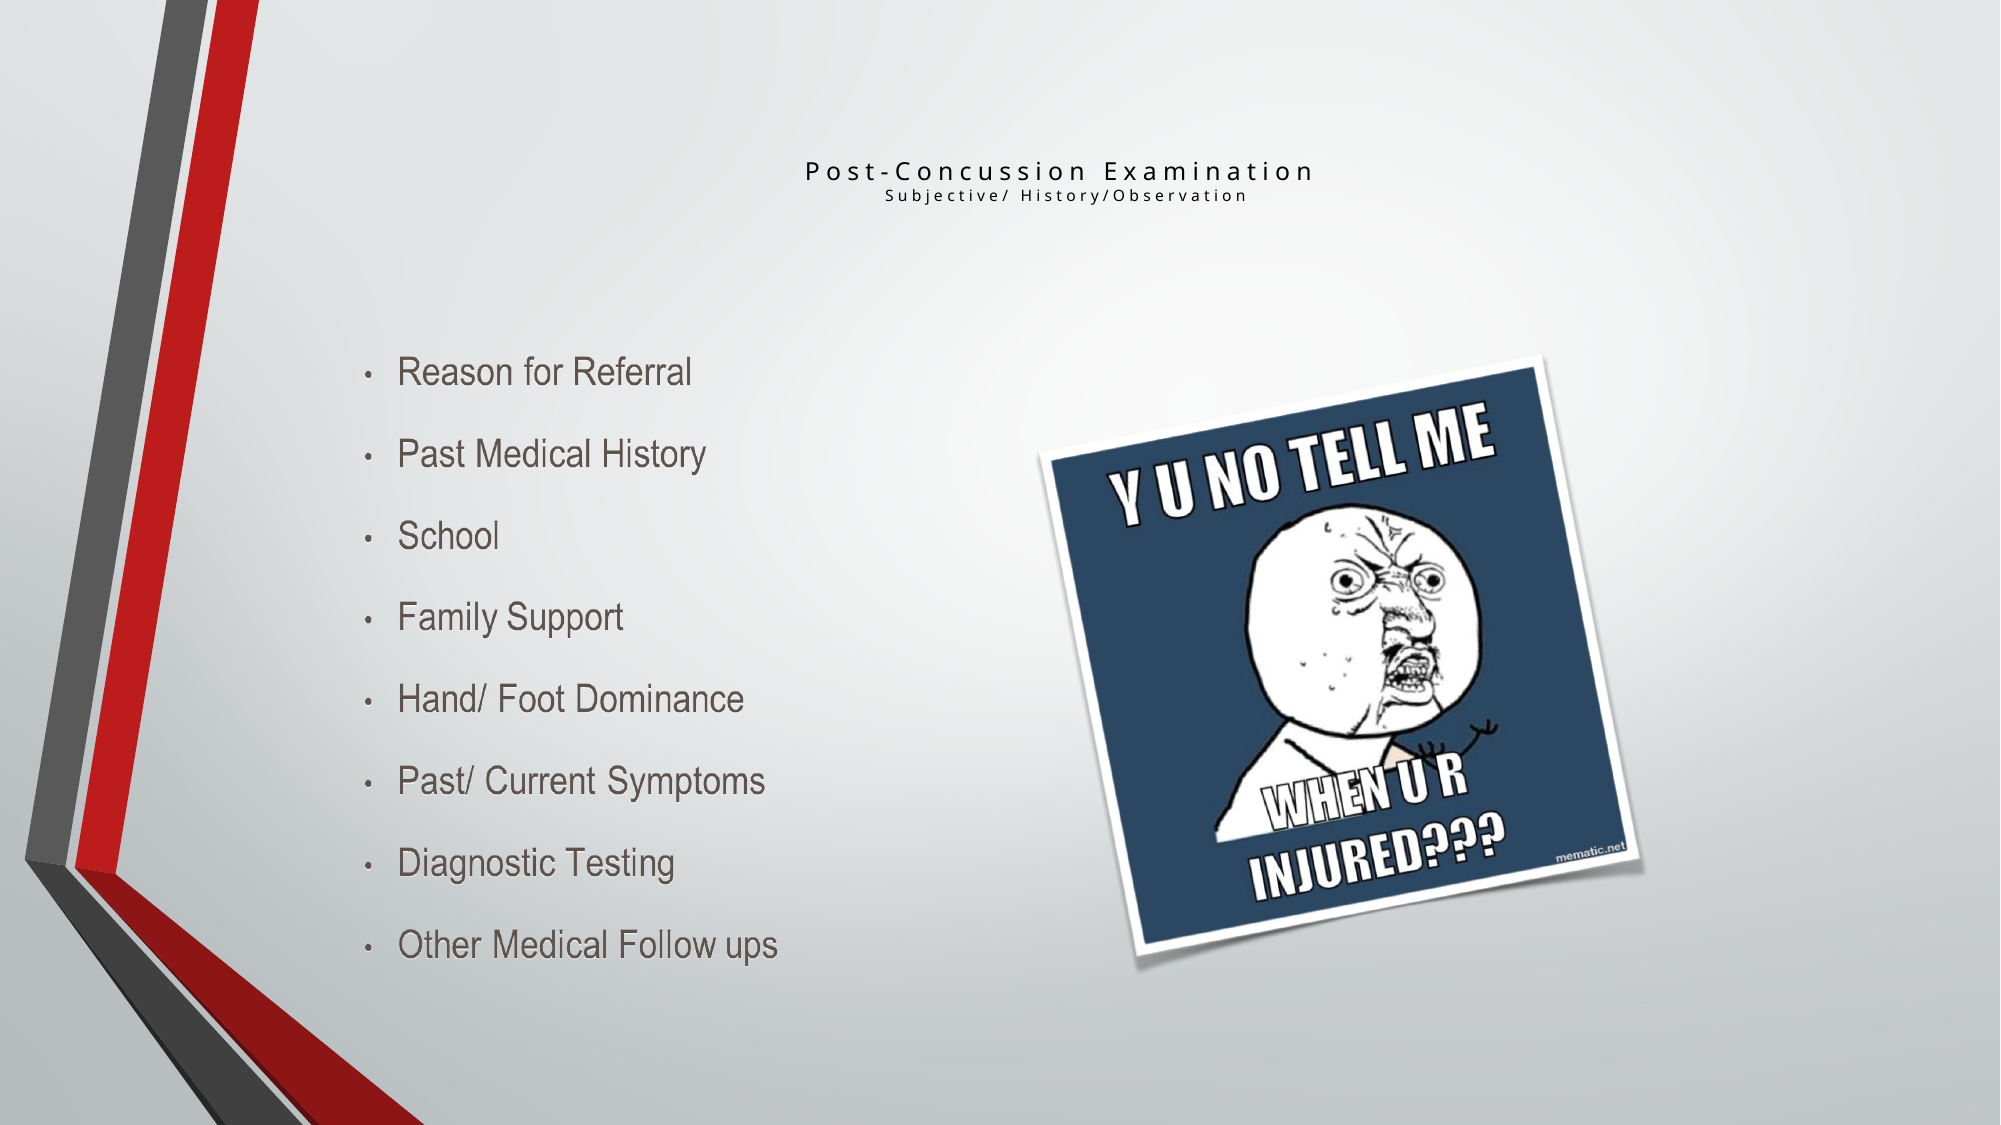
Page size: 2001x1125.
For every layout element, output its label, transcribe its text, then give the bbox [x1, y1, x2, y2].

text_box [1033, 352, 1648, 976]
title Post-Concussion Examination Subjective/ History/Observation [243, 145, 1887, 213]
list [347, 300, 1507, 1011]
